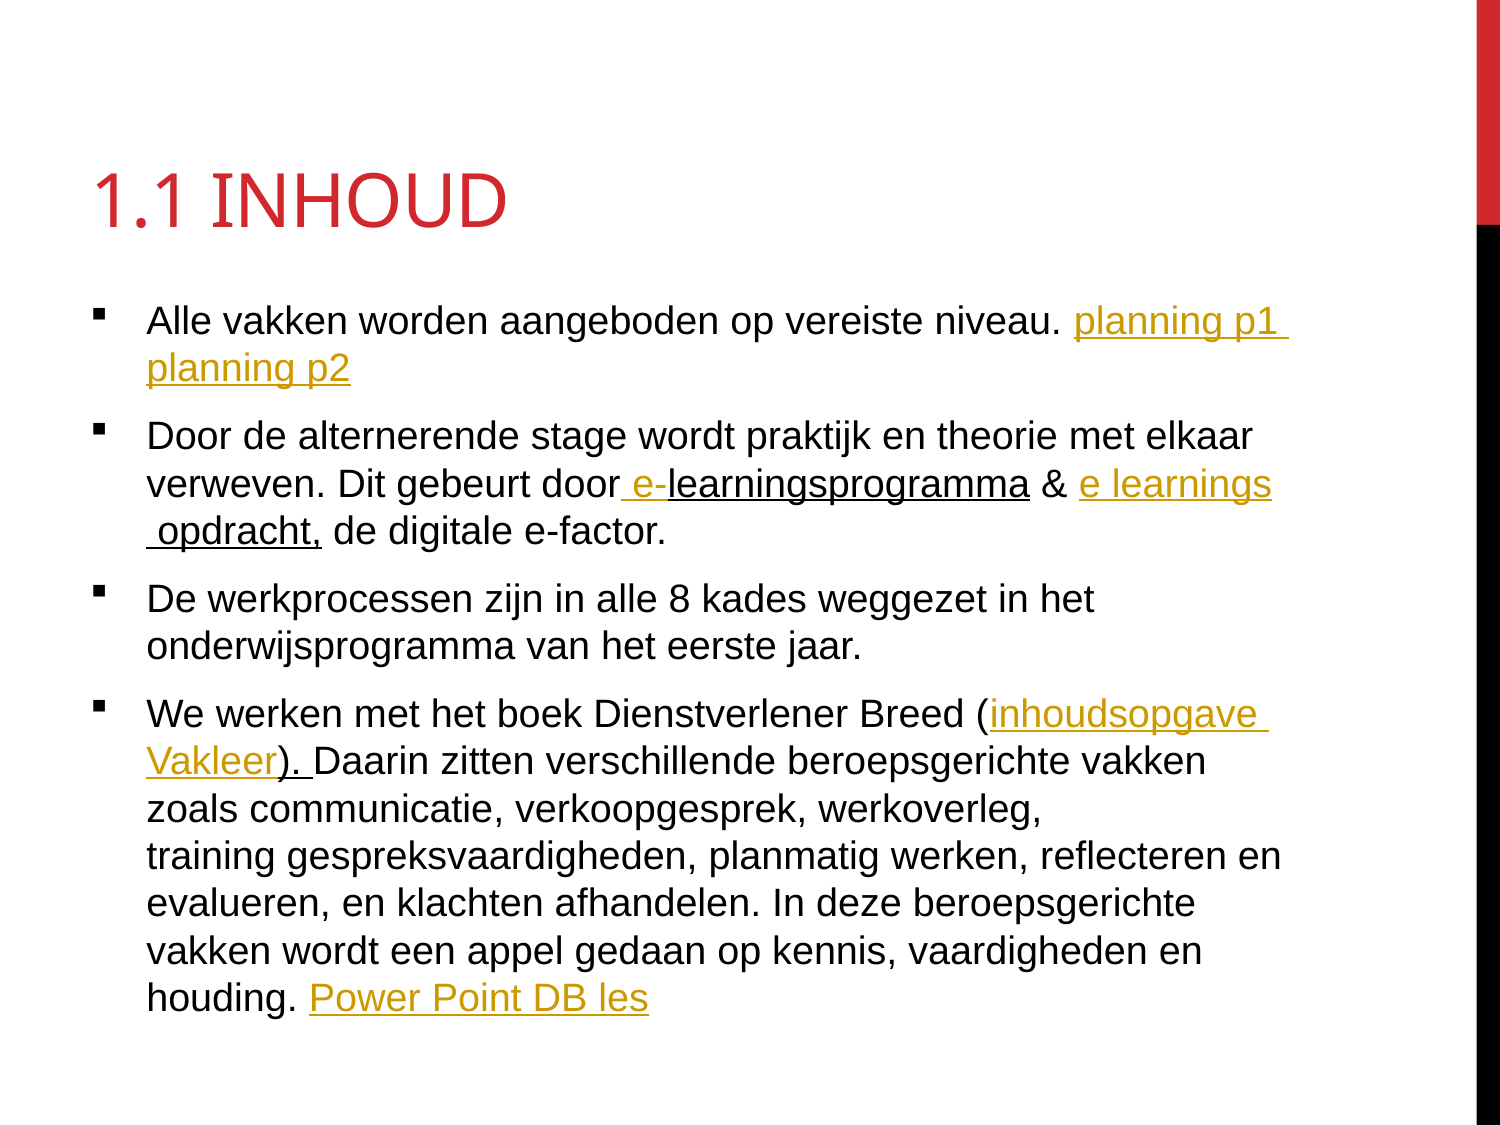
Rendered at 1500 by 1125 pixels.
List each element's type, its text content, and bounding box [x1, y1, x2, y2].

title 1.1 Inhoud [75, 25, 1211, 250]
list Alle vakken worden aangeboden op vereiste niveau. planning p1 planning p2 Door de alternerende stage wordt praktijk en theorie met elkaar verweven. Dit gebeurt door e-learningsprogramma & e learnings opdracht, de digitale e-factor. De werkprocessen zijn in alle 8 kades weggezet in het onderwijsprogramma van het eerste jaar. We werken met het boek Dienstverlener Breed (inhoudsopgave Vakleer). Daarin zitten verschillende beroepsgerichte vakken zoals communicatie, verkoopgesprek, werkoverleg, training gespreksvaardigheden, planmatig werken, reflecteren en evalueren, en klachten afhandelen. In deze beroepsgerichte vakken wordt een appel gedaan op kennis, vaardigheden en houding. Power Point DB les [75, 287, 1325, 1071]
